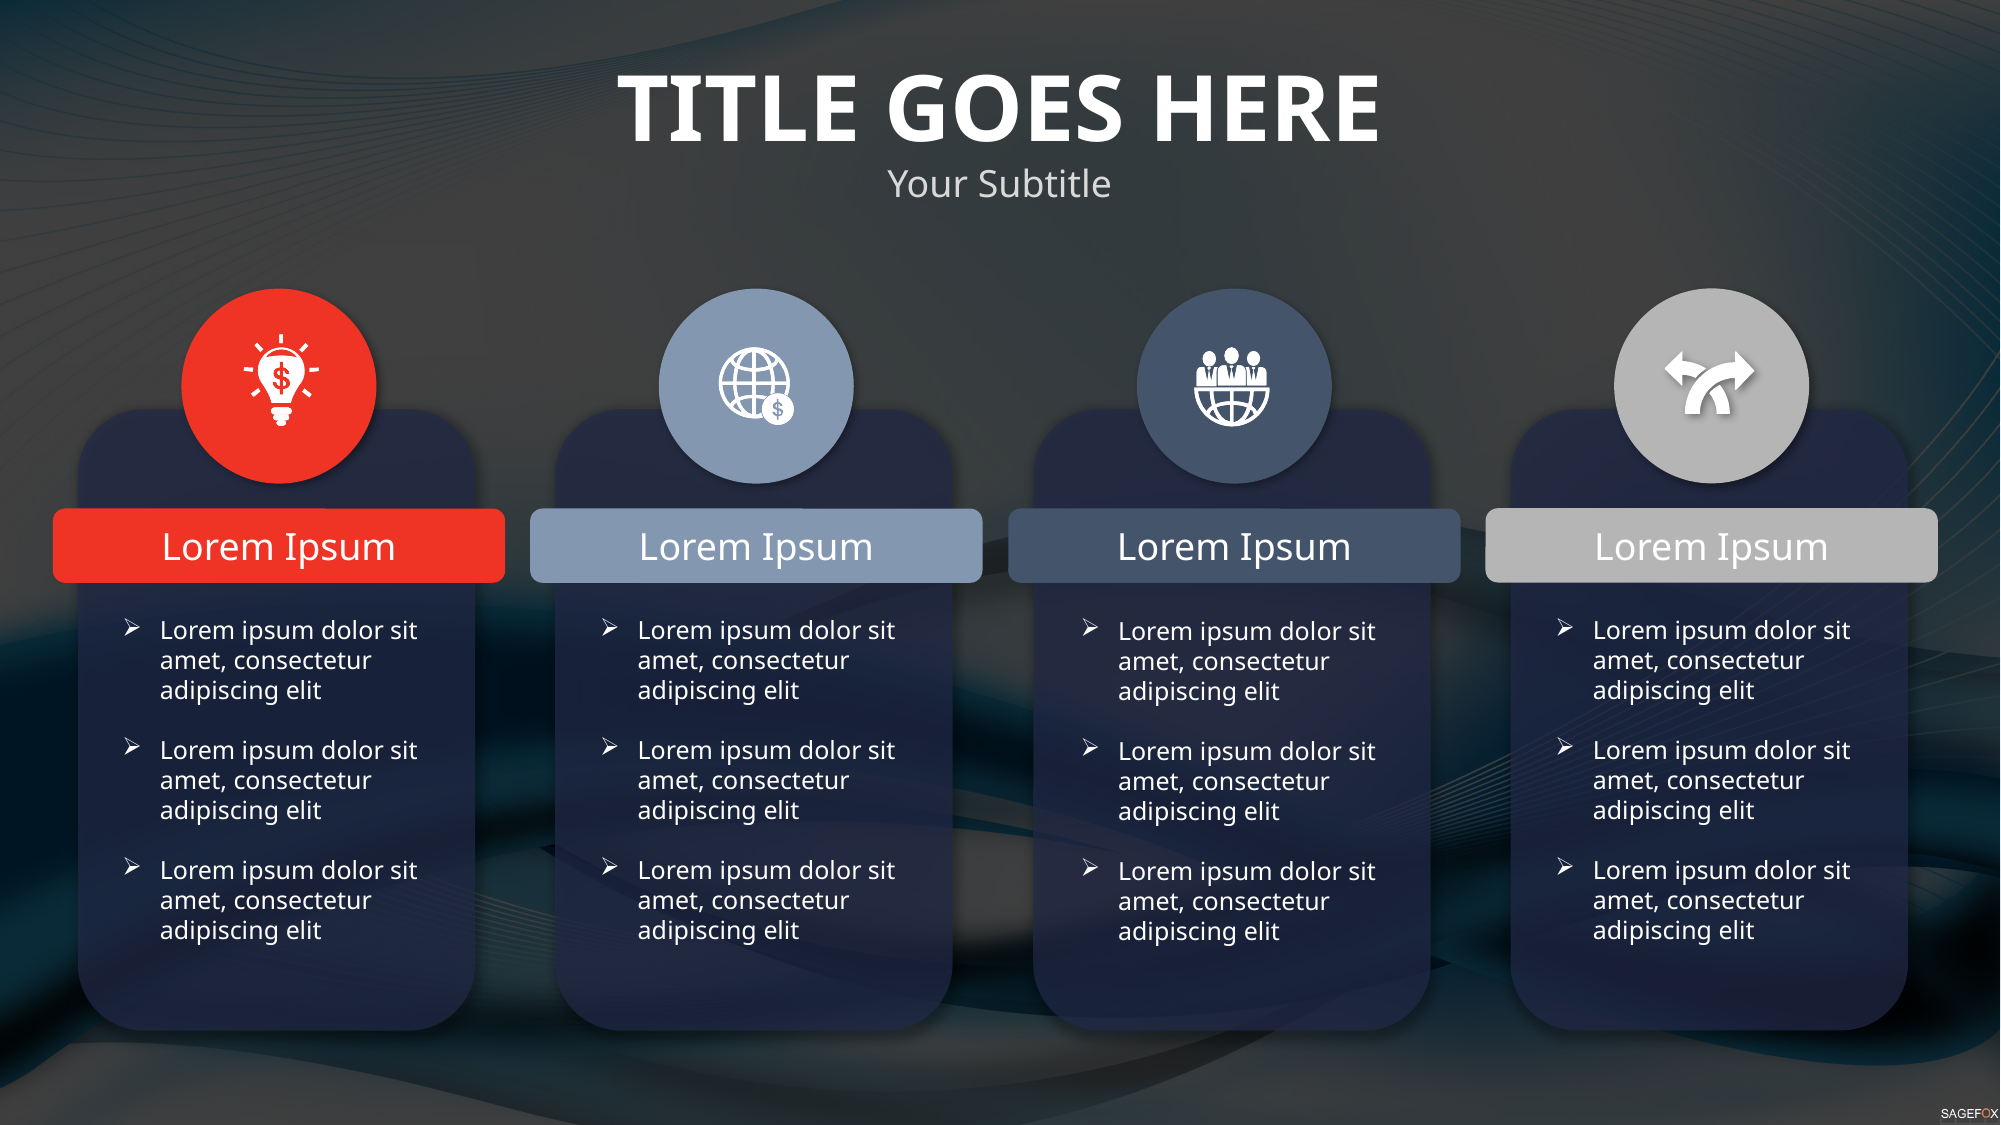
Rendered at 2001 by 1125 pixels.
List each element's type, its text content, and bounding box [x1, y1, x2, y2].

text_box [243, 334, 319, 426]
text_box [1032, 583, 1432, 1032]
text_box [1509, 408, 1909, 508]
text_box Lorem ipsum dolor sit amet, consectetur adipiscing elit Lorem ipsum dolor sit amet, consectetur adipiscing elit Lorem ipsum dolor sit amet, consectetur adipiscing elit [585, 607, 923, 952]
picture [0, 0, 2001, 1125]
text_box [1032, 408, 1432, 508]
text_box [76, 583, 477, 1032]
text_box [718, 347, 794, 425]
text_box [52, 508, 506, 583]
text_box [657, 287, 855, 485]
text_box Lorem ipsum dolor sit amet, consectetur adipiscing elit Lorem ipsum dolor sit amet, consectetur adipiscing elit Lorem ipsum dolor sit amet, consectetur adipiscing elit [1065, 608, 1403, 953]
text_box [554, 408, 954, 508]
text_box Lorem ipsum dolor sit amet, consectetur adipiscing elit Lorem ipsum dolor sit amet, consectetur adipiscing elit Lorem ipsum dolor sit amet, consectetur adipiscing elit [1540, 607, 1878, 952]
text_box [1509, 583, 1909, 1032]
text_box [1613, 287, 1811, 485]
text_box TITLE GOES HERE Your Subtitle [548, 42, 1452, 212]
text_box [76, 408, 477, 508]
text_box [554, 583, 954, 1032]
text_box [1485, 508, 1938, 583]
text_box Lorem ipsum dolor sit amet, consectetur adipiscing elit Lorem ipsum dolor sit amet, consectetur adipiscing elit Lorem ipsum dolor sit amet, consectetur adipiscing elit [107, 607, 445, 952]
text_box [1664, 351, 1755, 414]
text_box [180, 287, 378, 485]
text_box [1008, 508, 1461, 583]
text_box [1135, 287, 1333, 485]
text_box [530, 508, 983, 583]
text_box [1194, 347, 1270, 427]
